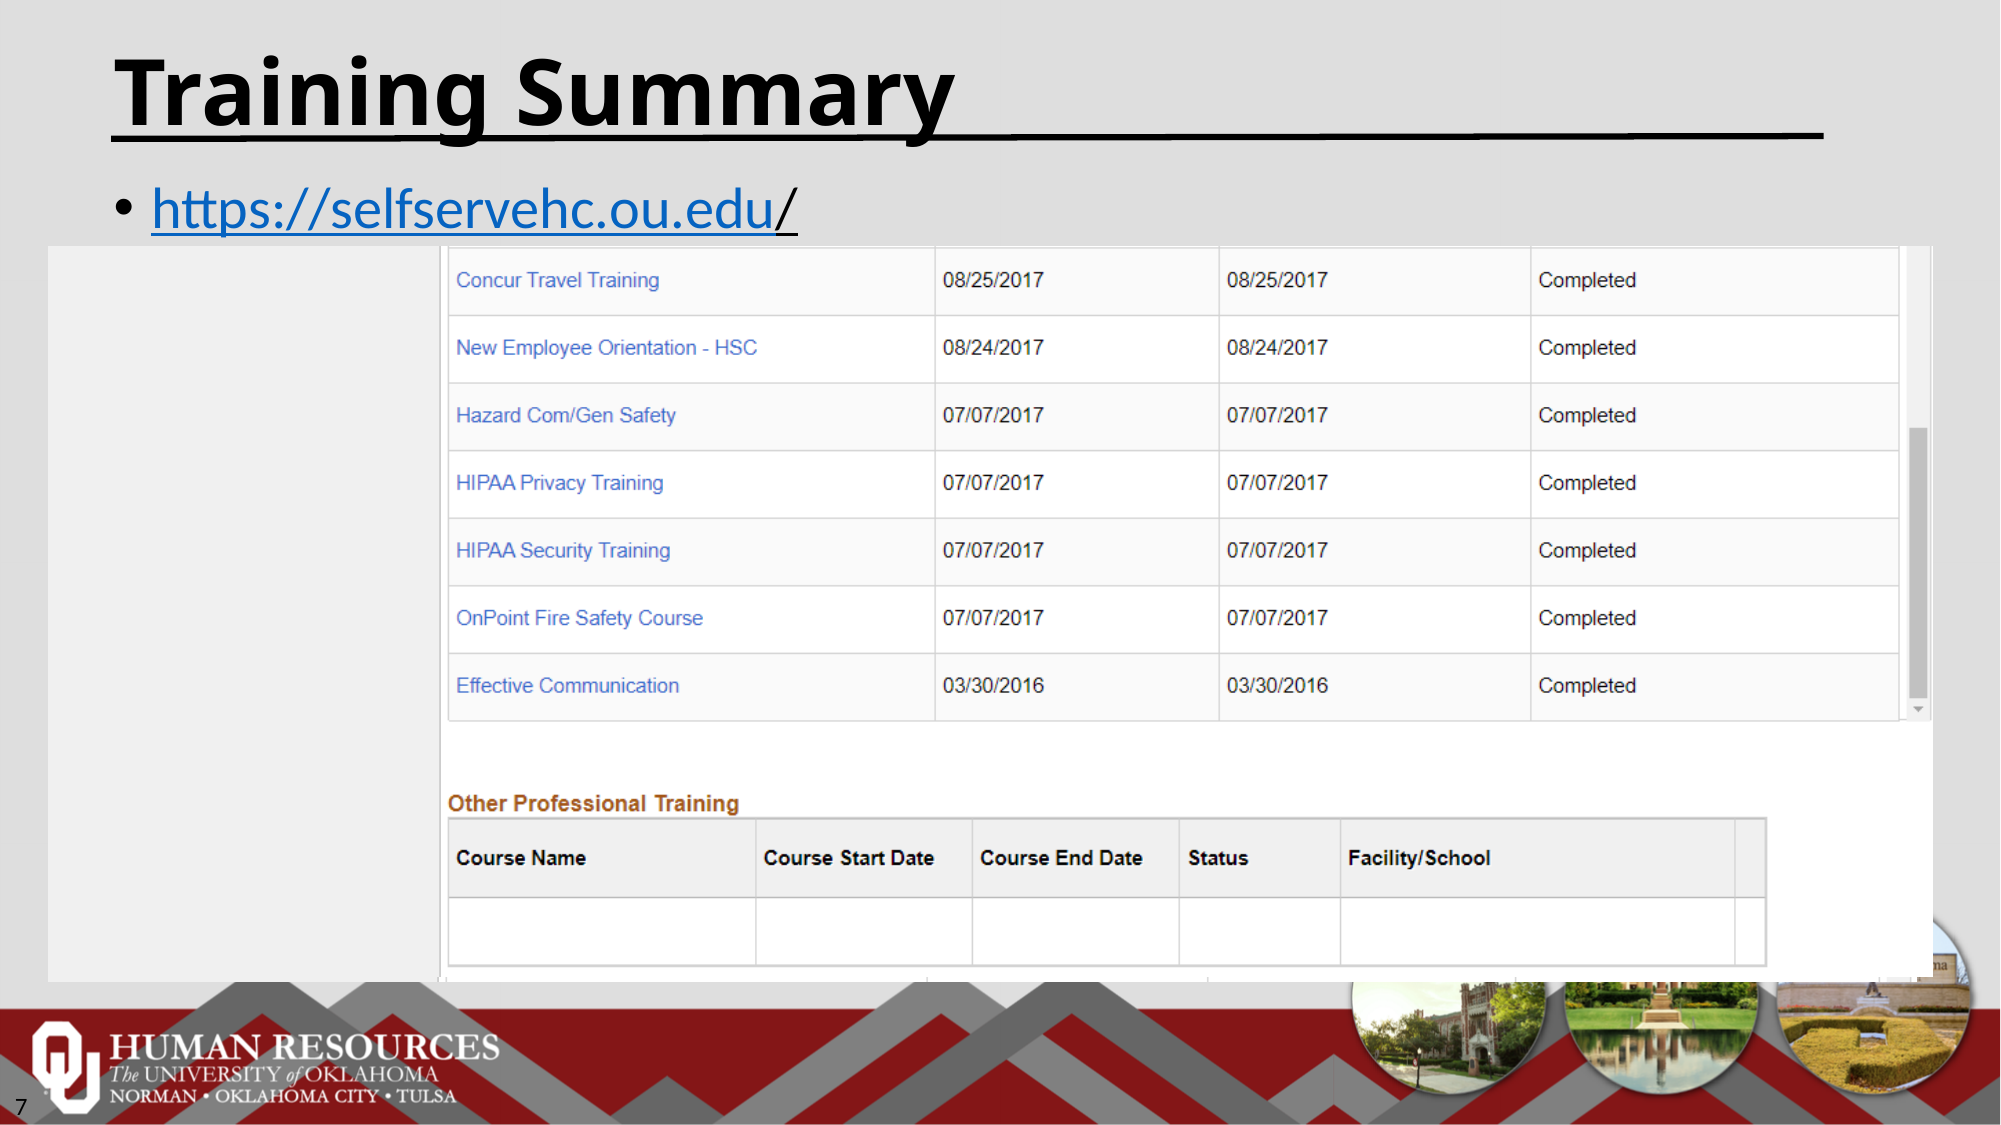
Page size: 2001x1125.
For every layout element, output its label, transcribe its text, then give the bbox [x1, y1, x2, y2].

title Training Summary [98, 21, 1824, 170]
list https://selfservehc.ou.edu/ [98, 170, 1824, 245]
picture [0, 0, 2001, 1125]
